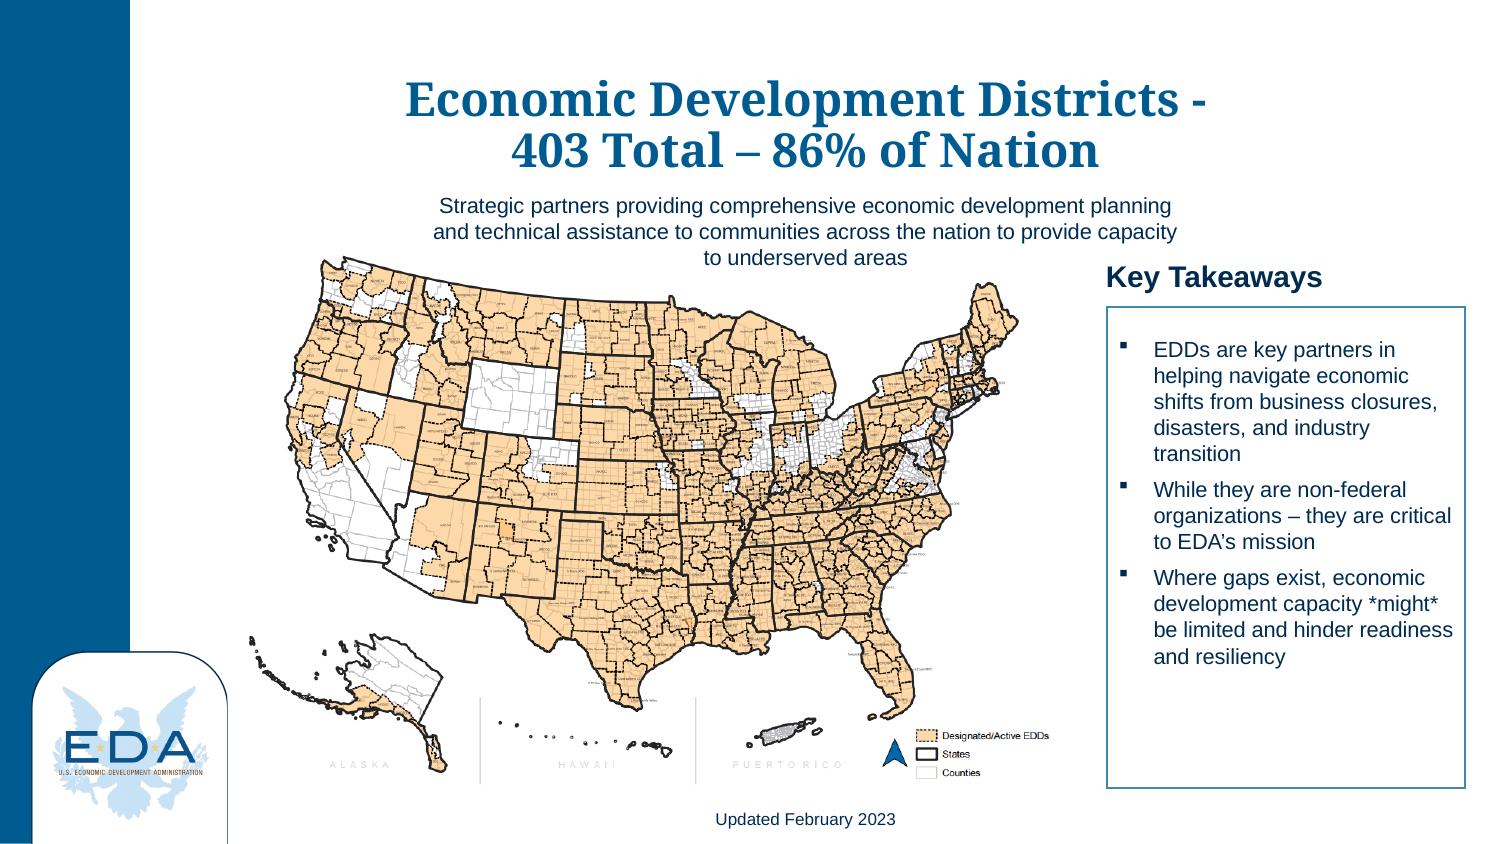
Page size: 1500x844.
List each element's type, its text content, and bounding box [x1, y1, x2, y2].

picture [231, 250, 1071, 788]
text_box EDDs are key partners in helping navigate economic shifts from business closures, disasters, and industry transition While they are non-federal organizations – they are critical to EDA’s mission Where gaps exist, economic development capacity *might* be limited and hinder readiness and resiliency [1106, 306, 1466, 789]
text_box Key Takeaways [1091, 250, 1500, 301]
text_box Updated February 2023 [630, 800, 982, 837]
title Economic Development Districts - 403 Total – 86% of Nation [226, 56, 1386, 197]
picture [31, 651, 228, 844]
text_box Strategic partners providing comprehensive economic development planning and technical assistance to communities across the nation to provide capacity to underserved areas [415, 185, 1197, 276]
